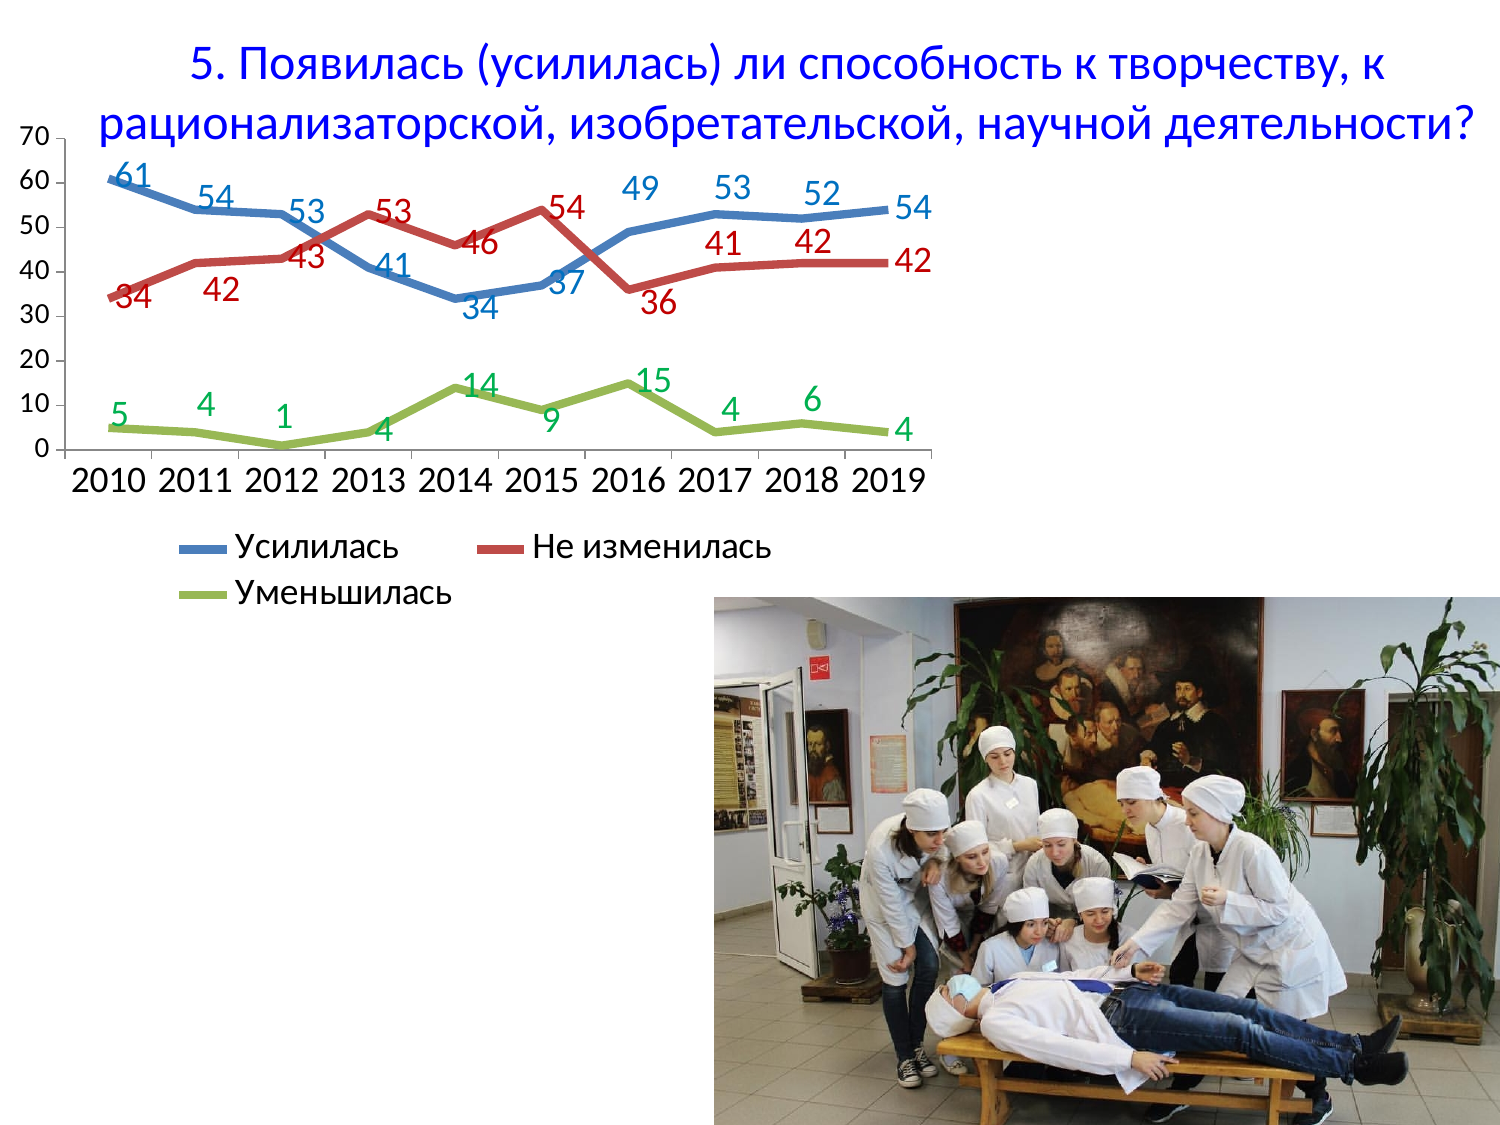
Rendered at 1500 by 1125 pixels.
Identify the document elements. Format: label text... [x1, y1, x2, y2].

picture [714, 597, 1500, 1125]
title 5. Появилась (усилилась) ли способность к творчеству, к рационализаторской, изобретательской, научной деятельности? [75, 0, 1500, 183]
chart [0, 113, 951, 622]
